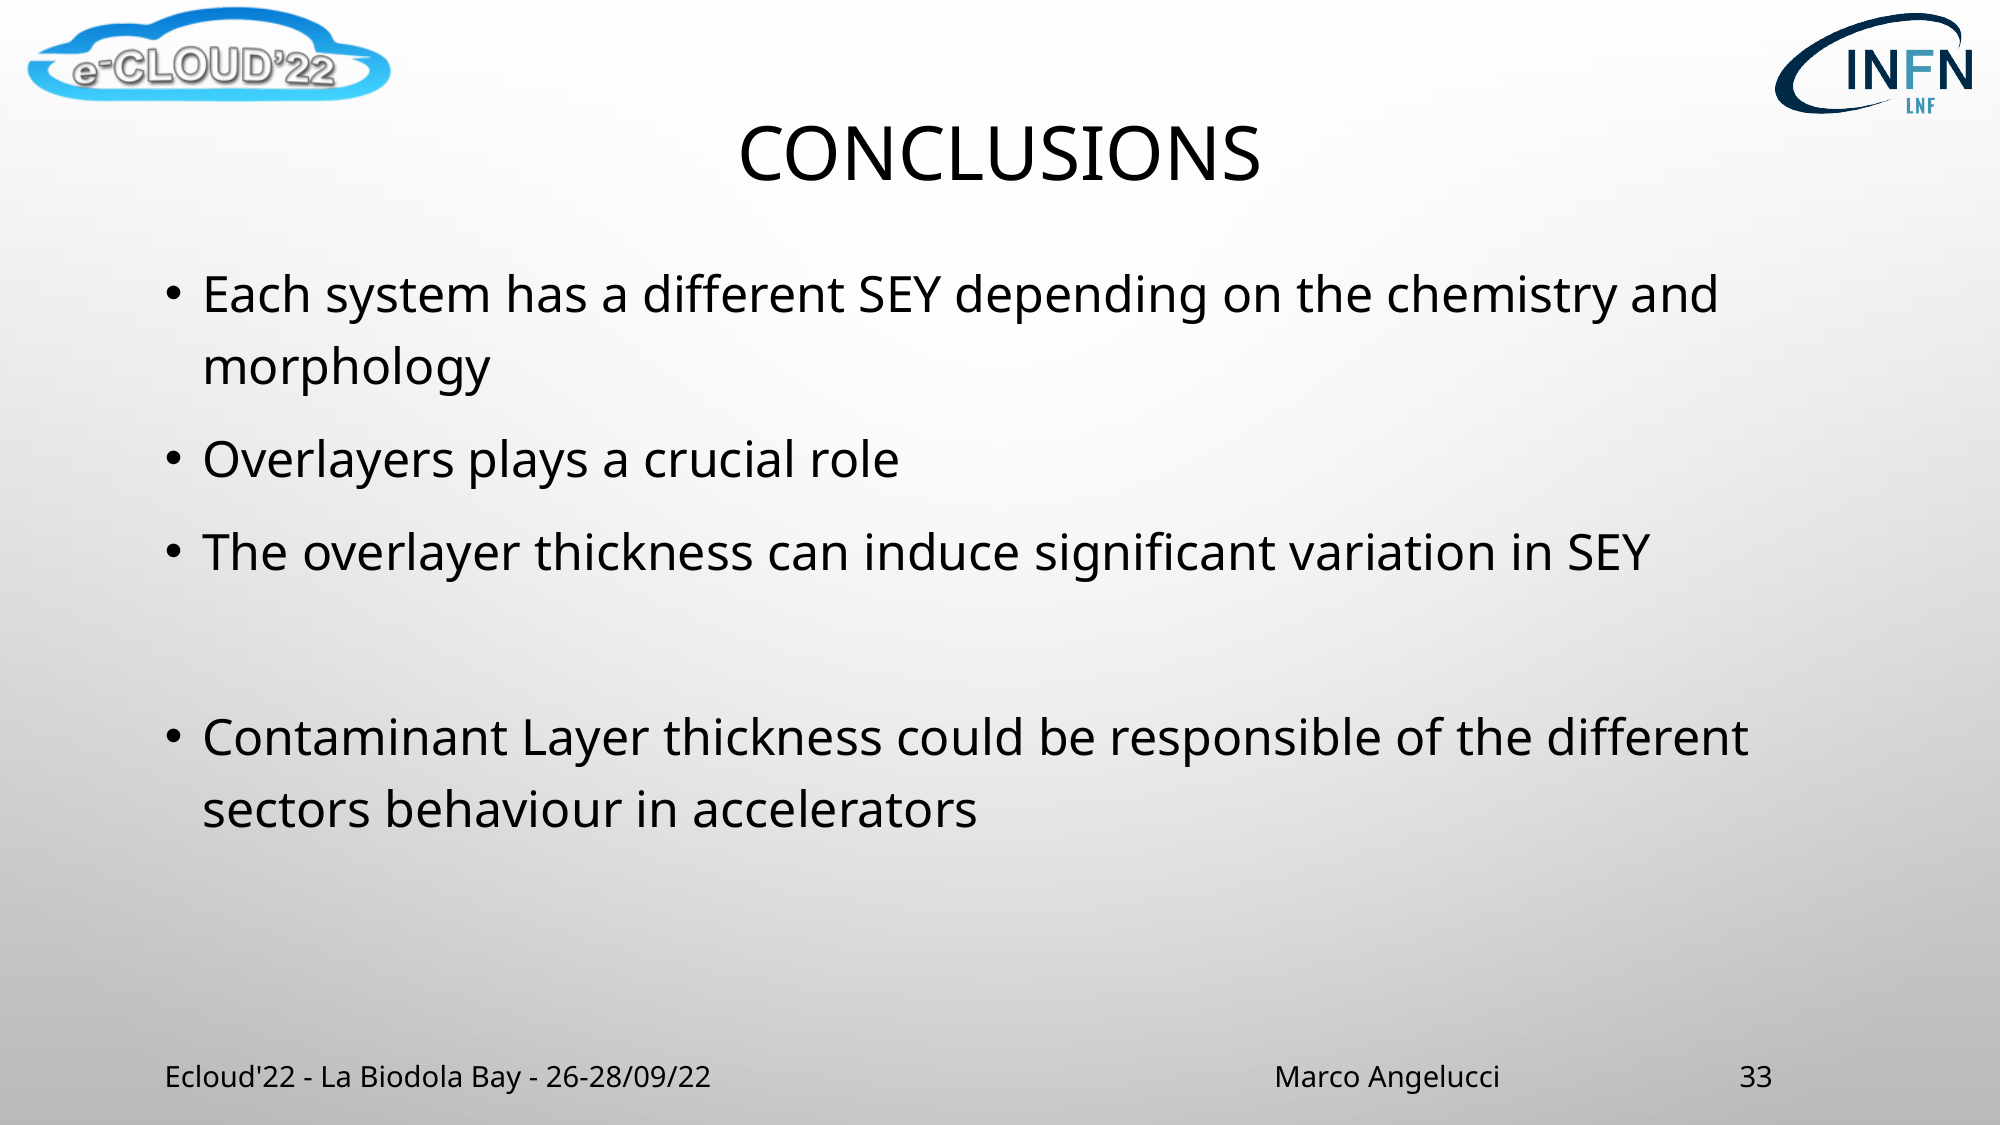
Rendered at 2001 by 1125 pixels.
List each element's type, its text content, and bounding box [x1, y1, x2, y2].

footer Ecloud'22 - La Biodola Bay - 26-28/09/22 [149, 1050, 1245, 1111]
slide_number Marco Angelucci [1259, 1050, 1710, 1111]
title Conclusions [149, 25, 1851, 242]
list Each system has a different SEY depending on the chemistry and morphology Overlayers plays a crucial role The overlayer thickness can induce significant variation in SEY Contaminant Layer thickness could be responsible of the different sectors behaviour in accelerators [149, 242, 1851, 1020]
slide_number 32 [1724, 1050, 1851, 1111]
picture [0, 0, 2000, 1125]
